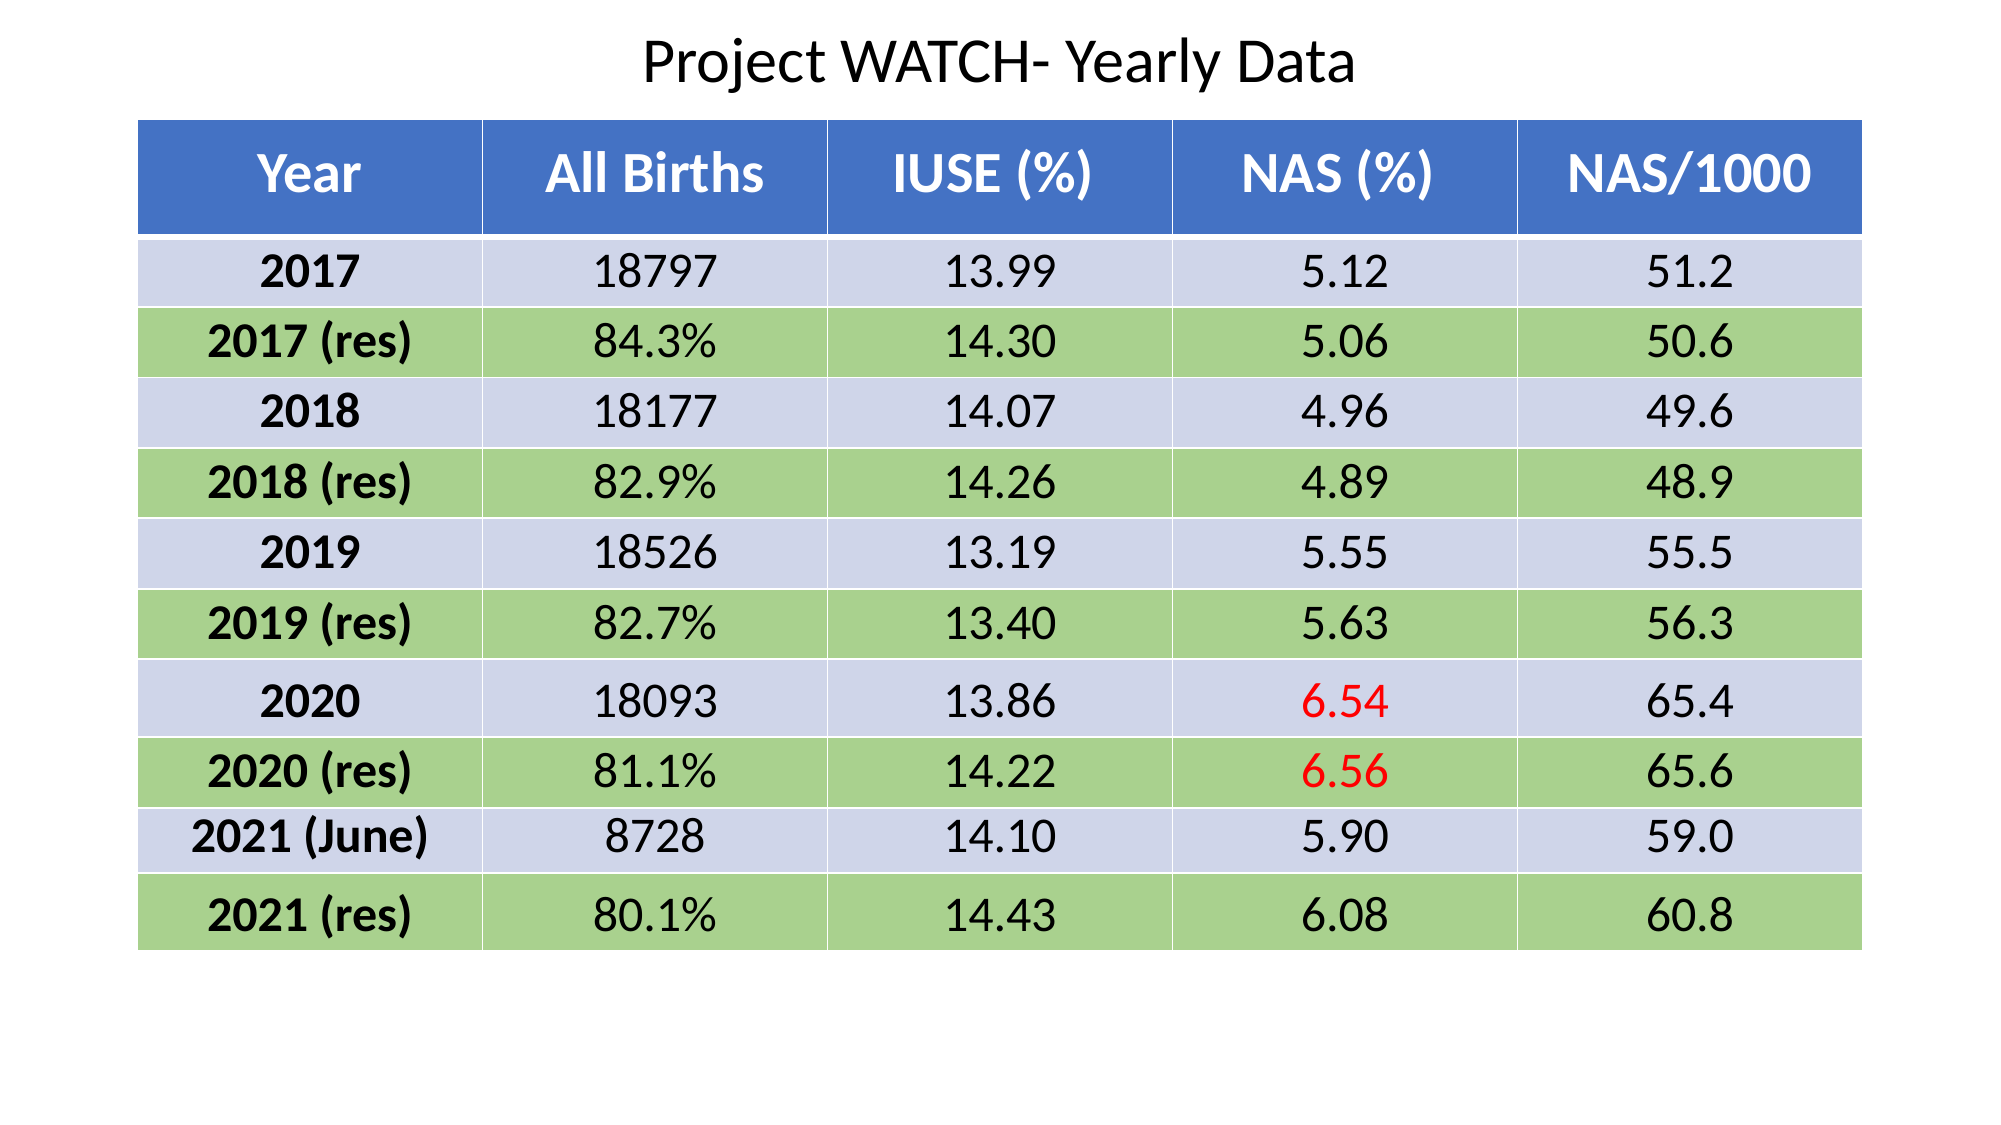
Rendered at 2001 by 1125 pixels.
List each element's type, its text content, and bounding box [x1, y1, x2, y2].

table_cell 2020 [138, 660, 482, 736]
table_cell 6.54 [1173, 660, 1517, 736]
table_cell 6.08 [1173, 874, 1517, 950]
table_cell 2021 (res) [138, 874, 482, 950]
table_cell 5.63 [1173, 590, 1517, 658]
table_cell 50.6 [1518, 308, 1862, 377]
table_cell 4.96 [1173, 378, 1517, 447]
table_cell 5.06 [1173, 308, 1517, 377]
table_cell 14.26 [828, 449, 1172, 517]
table_cell 48.9 [1518, 449, 1862, 517]
table_cell 65.4 [1518, 660, 1862, 736]
table_cell 2018 (res) [138, 449, 482, 517]
table_cell 2018 [138, 378, 482, 447]
table_cell 60.8 [1518, 874, 1862, 950]
table_cell 13.40 [828, 590, 1172, 658]
table_cell 14.10 [828, 809, 1172, 872]
table_cell 14.30 [828, 308, 1172, 377]
table_cell 6.56 [1173, 738, 1517, 807]
table_cell 2020 (res) [138, 738, 482, 807]
table_cell 56.3 [1518, 590, 1862, 658]
table_cell 18797 [483, 240, 827, 306]
table_cell 18177 [483, 378, 827, 447]
table_cell 18526 [483, 519, 827, 588]
table_header All Births [483, 120, 827, 234]
table_cell 2017 (res) [138, 308, 482, 377]
table_cell 14.43 [828, 874, 1172, 950]
table_cell 2019 (res) [138, 590, 482, 658]
table_cell 81.1% [483, 738, 827, 807]
table_cell 14.07 [828, 378, 1172, 447]
table_header NAS/1000 [1518, 120, 1862, 234]
table_cell 82.7% [483, 590, 827, 658]
table_cell 5.12 [1173, 240, 1517, 306]
table_header IUSE (%) [828, 120, 1172, 234]
table_cell 2019 [138, 519, 482, 588]
table_cell 5.90 [1173, 809, 1517, 872]
table_cell 14.22 [828, 738, 1172, 807]
table_cell 4.89 [1173, 449, 1517, 517]
table_cell 13.19 [828, 519, 1172, 588]
table_cell 59.0 [1518, 809, 1862, 872]
table_header NAS (%) [1173, 120, 1517, 234]
table_cell 2021 (June) [138, 809, 482, 872]
table_cell 18093 [483, 660, 827, 736]
table_cell 55.5 [1518, 519, 1862, 588]
table_cell 8728 [483, 809, 827, 872]
table_cell 80.1% [483, 874, 827, 950]
table_cell 5.55 [1173, 519, 1517, 588]
table_cell 82.9% [483, 449, 827, 517]
table_cell 49.6 [1518, 378, 1862, 447]
table_cell 13.99 [828, 240, 1172, 306]
table_cell 65.6 [1518, 738, 1862, 807]
table_cell 51.2 [1518, 240, 1862, 306]
table_header Year [138, 120, 482, 234]
table_cell 2017 [138, 240, 482, 306]
title Project WATCH- Yearly Data [137, 19, 1863, 105]
table_cell 13.86 [828, 660, 1172, 736]
table_cell 84.3% [483, 308, 827, 377]
